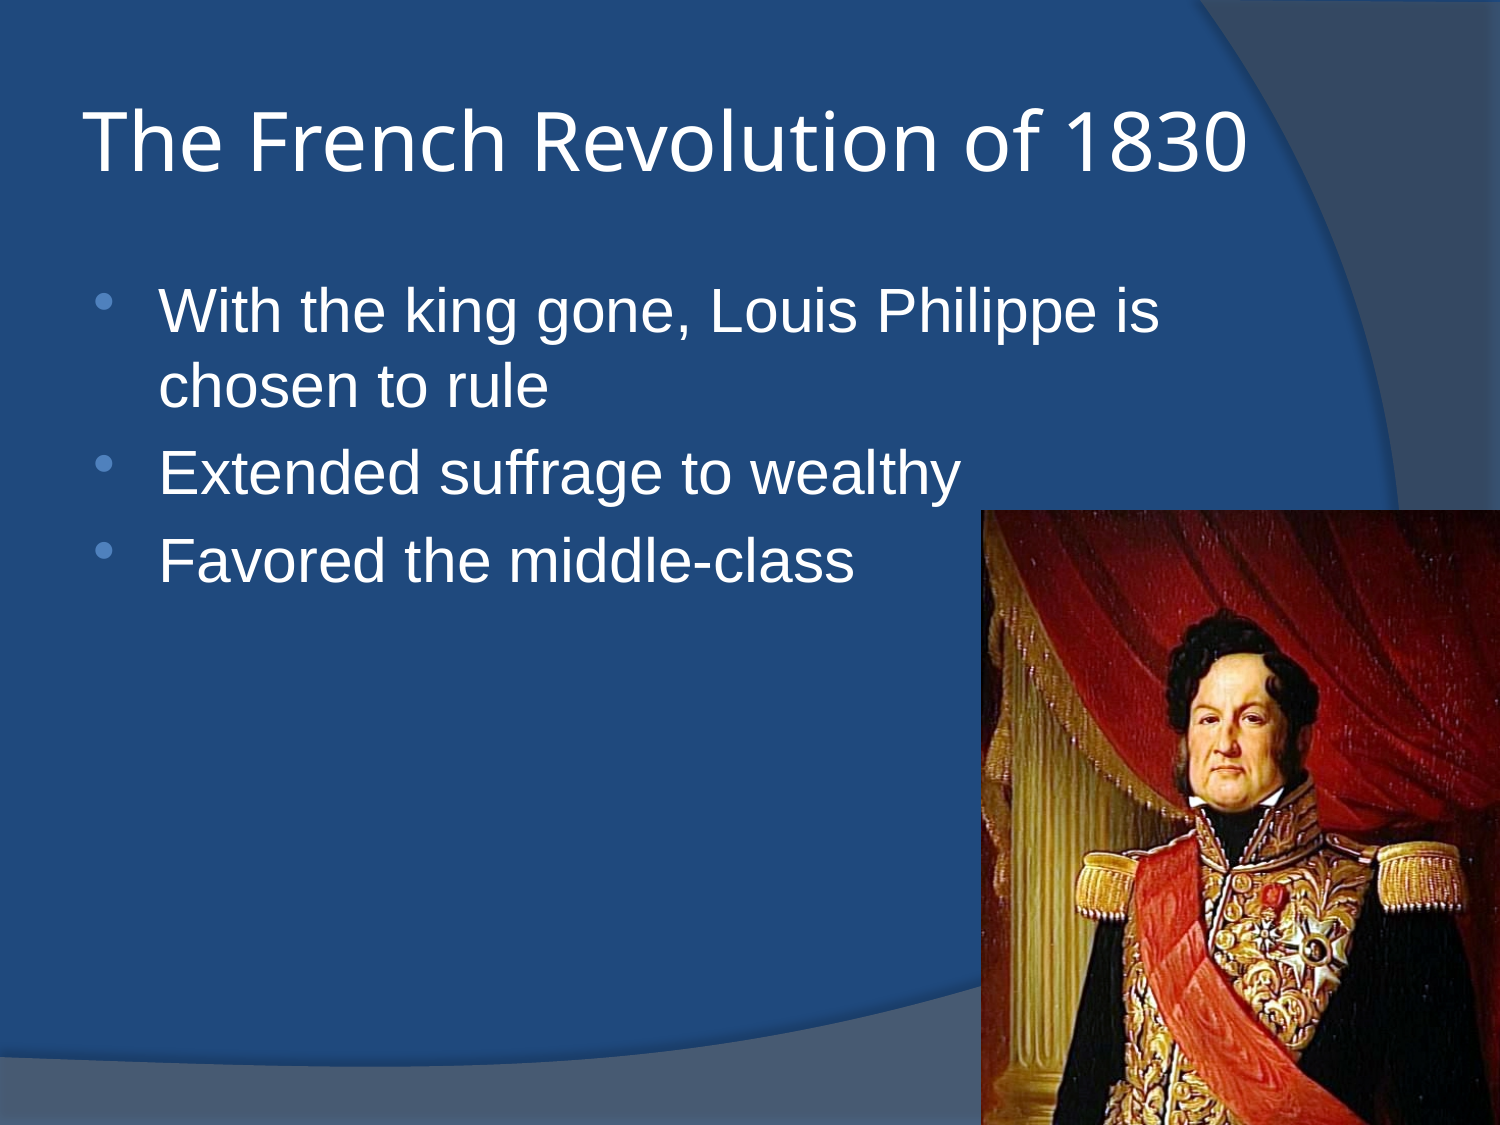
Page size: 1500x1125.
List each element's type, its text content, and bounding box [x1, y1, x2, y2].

title The French Revolution of 1830 [75, 45, 1300, 233]
list With the king gone, Louis Philippe is chosen to rule Extended suffrage to wealthy Favored the middle-class [75, 262, 1300, 1005]
picture [981, 510, 1500, 1125]
